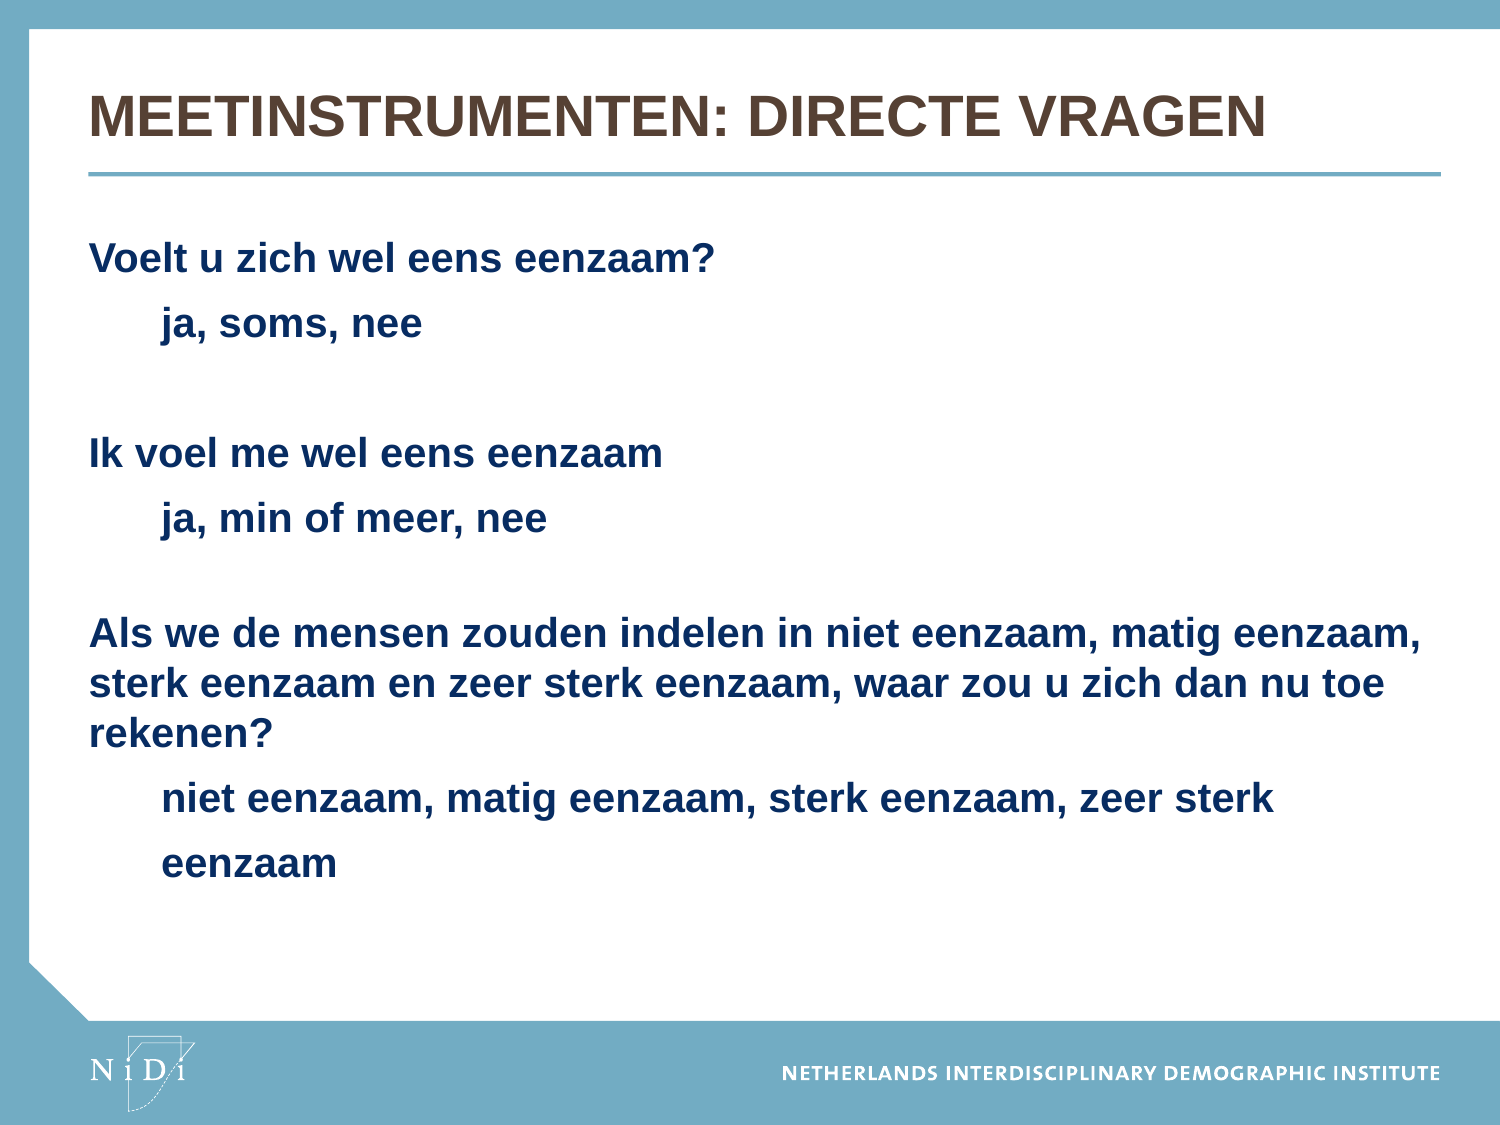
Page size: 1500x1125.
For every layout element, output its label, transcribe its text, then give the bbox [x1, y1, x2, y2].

title Meetinstrumenten: directe vragen [88, 41, 1441, 148]
list Voelt u zich wel eens eenzaam? ja, soms, nee Ik voel me wel eens eenzaam ja, min of meer, nee Als we de mensen zouden indelen in niet eenzaam, matig eenzaam, sterk eenzaam en zeer sterk eenzaam, waar zou u zich dan nu toe rekenen? niet eenzaam, matig eenzaam, sterk eenzaam, zeer sterk eenzaam [88, 215, 1441, 948]
